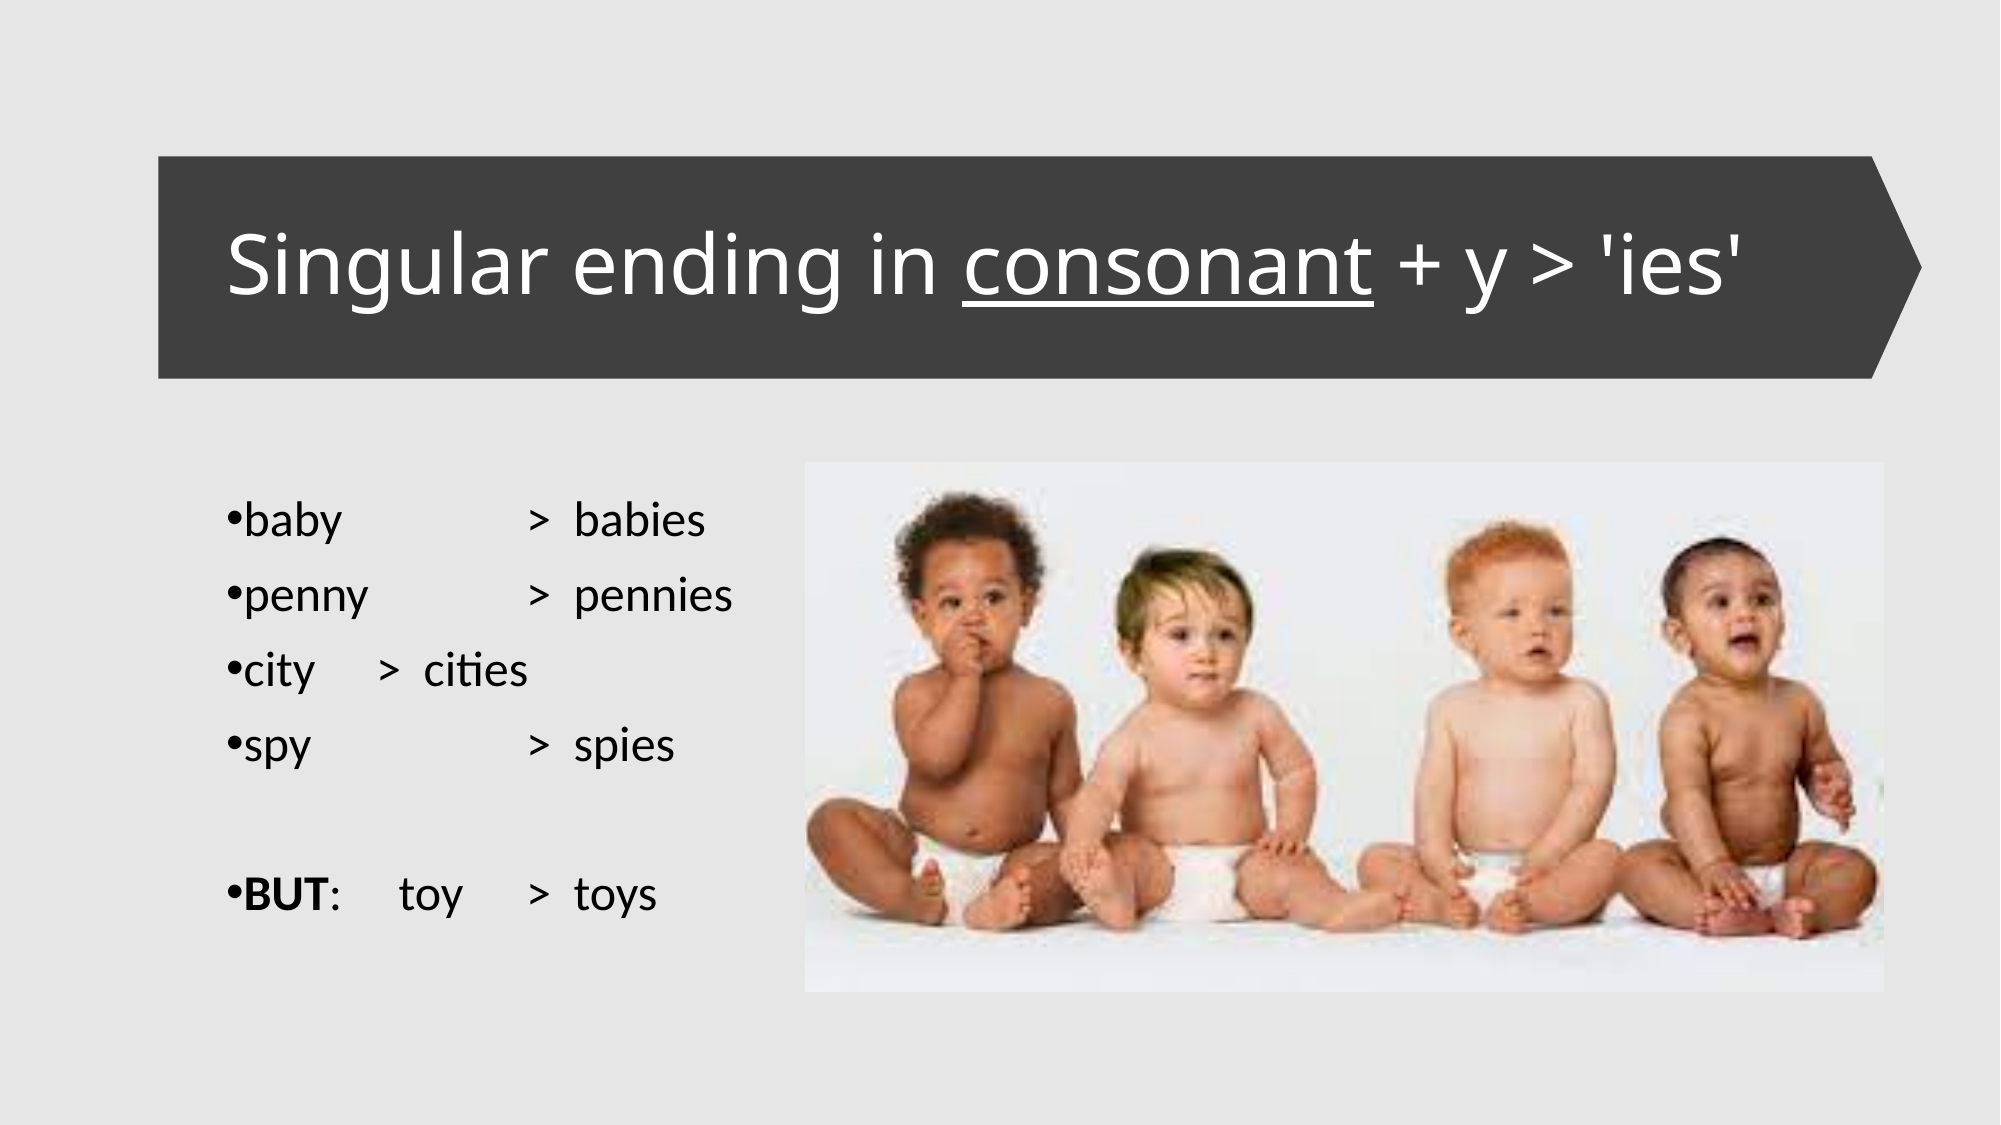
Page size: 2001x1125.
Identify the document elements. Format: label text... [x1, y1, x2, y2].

subtitle baby > babies penny > pennies city > cities spy > spies BUT: toy > toys [211, 485, 888, 1011]
title Singular ending in consonant + y > 'ies' [211, 197, 1856, 339]
picture [805, 462, 1884, 992]
text_box [157, 155, 1923, 380]
